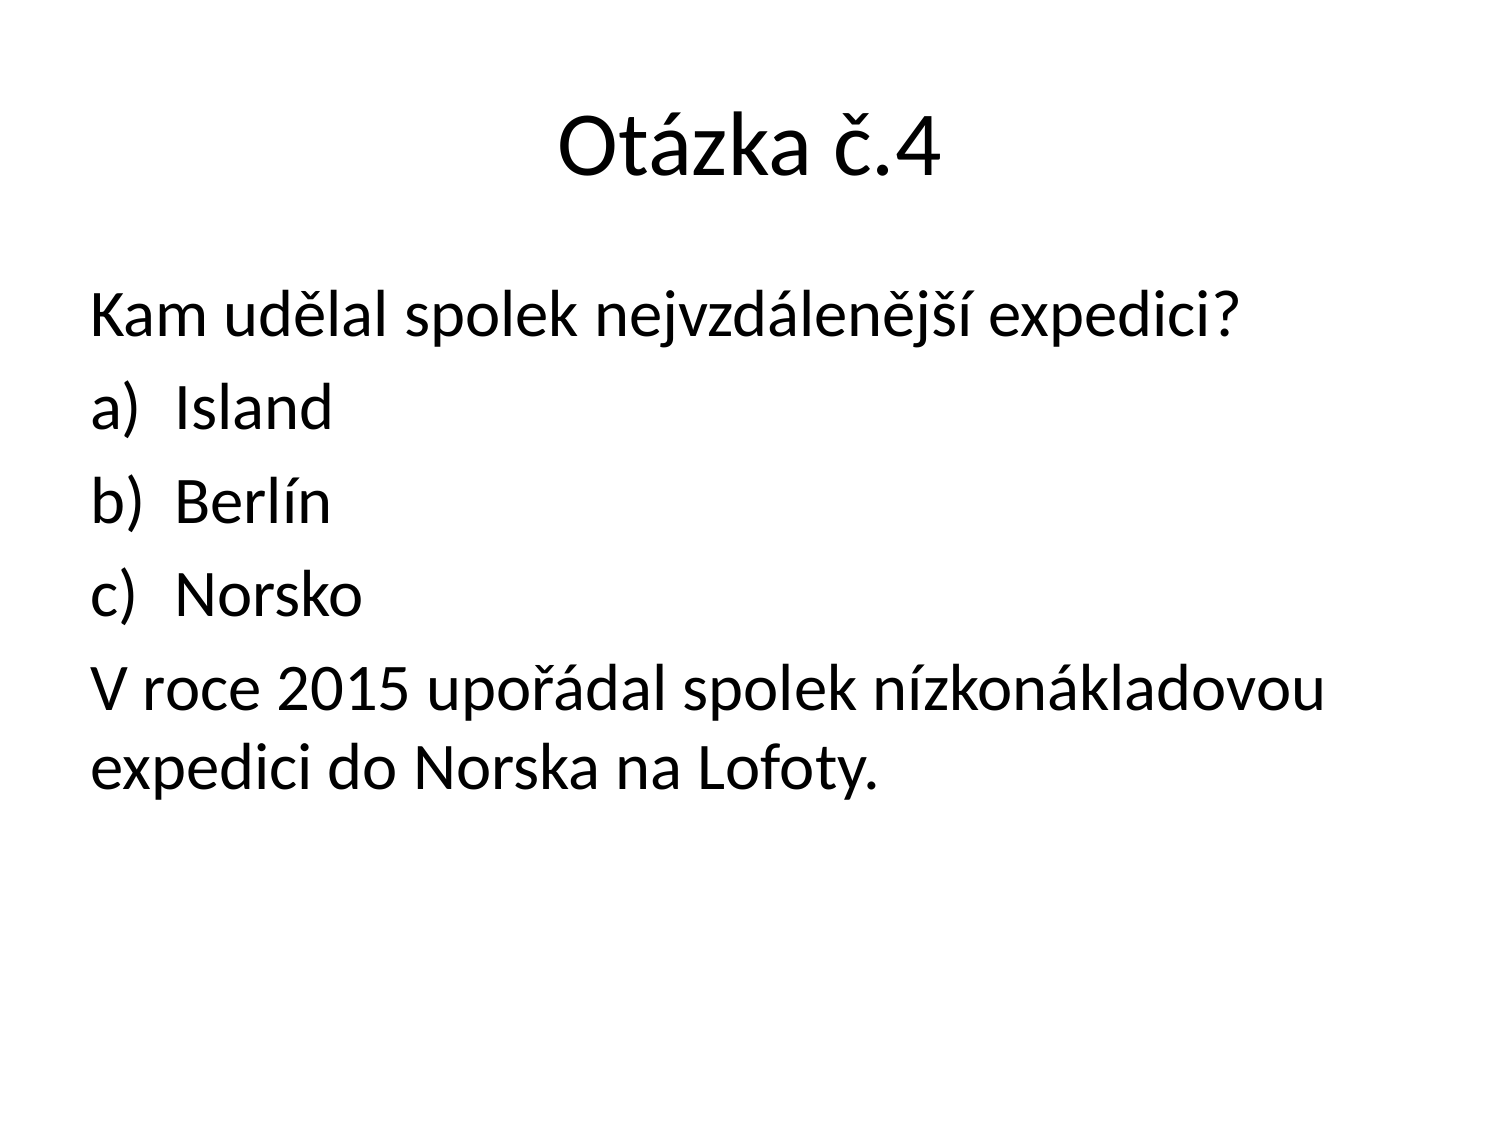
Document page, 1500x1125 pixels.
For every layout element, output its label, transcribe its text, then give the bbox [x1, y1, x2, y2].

list Kam udělal spolek nejvzdálenější expedici? Island Berlín Norsko V roce 2015 upořádal spolek nízkonákladovou expedici do Norska na Lofoty. [75, 262, 1425, 1005]
title Otázka č.4 [75, 45, 1425, 233]
